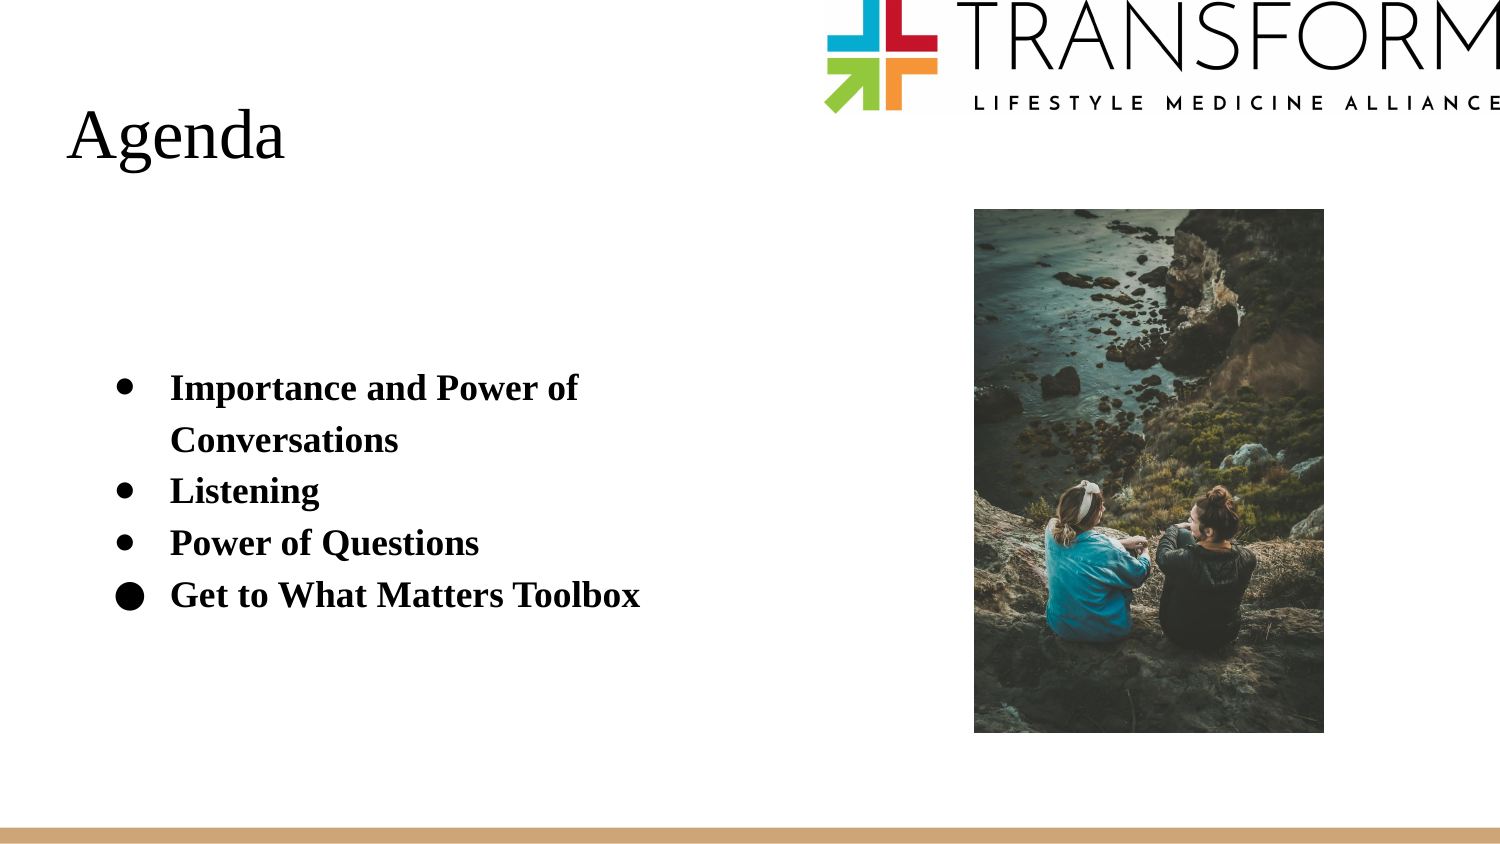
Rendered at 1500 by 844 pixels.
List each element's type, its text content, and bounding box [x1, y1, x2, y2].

list Importance and Power of Conversations Listening Power of Questions Get to What Matters Toolbox [79, 341, 700, 712]
picture [824, 0, 1500, 114]
title Agenda [51, 51, 1449, 189]
picture [974, 209, 1324, 733]
